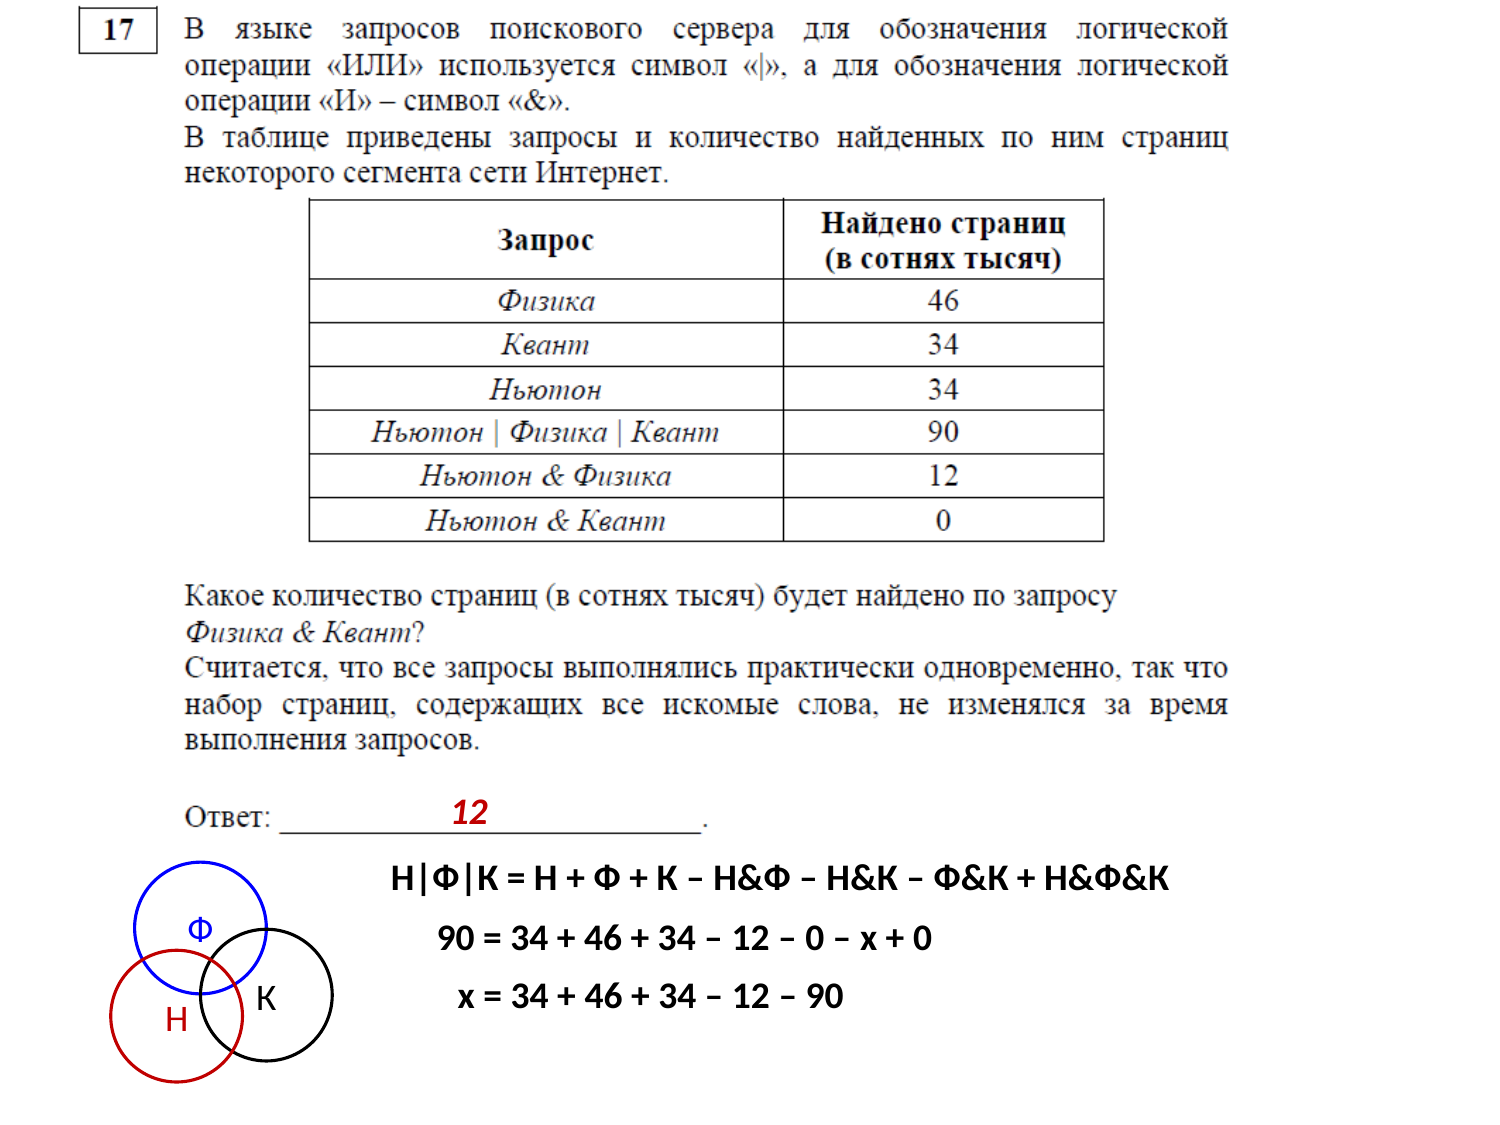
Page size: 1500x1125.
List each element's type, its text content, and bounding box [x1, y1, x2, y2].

text_box 12 [376, 835, 562, 840]
text_box x = 34 + 46 + 34 – 12 – 90 [442, 963, 868, 1024]
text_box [110, 862, 333, 1082]
picture [76, 2, 1235, 835]
text_box 90 = 34 + 46 + 34 – 12 – 0 – x + 0 [421, 905, 1200, 966]
text_box Н|Ф|К = Н + Ф + К – Н&Ф – Н&К – Ф&К + Н&Ф&К [376, 845, 1196, 906]
